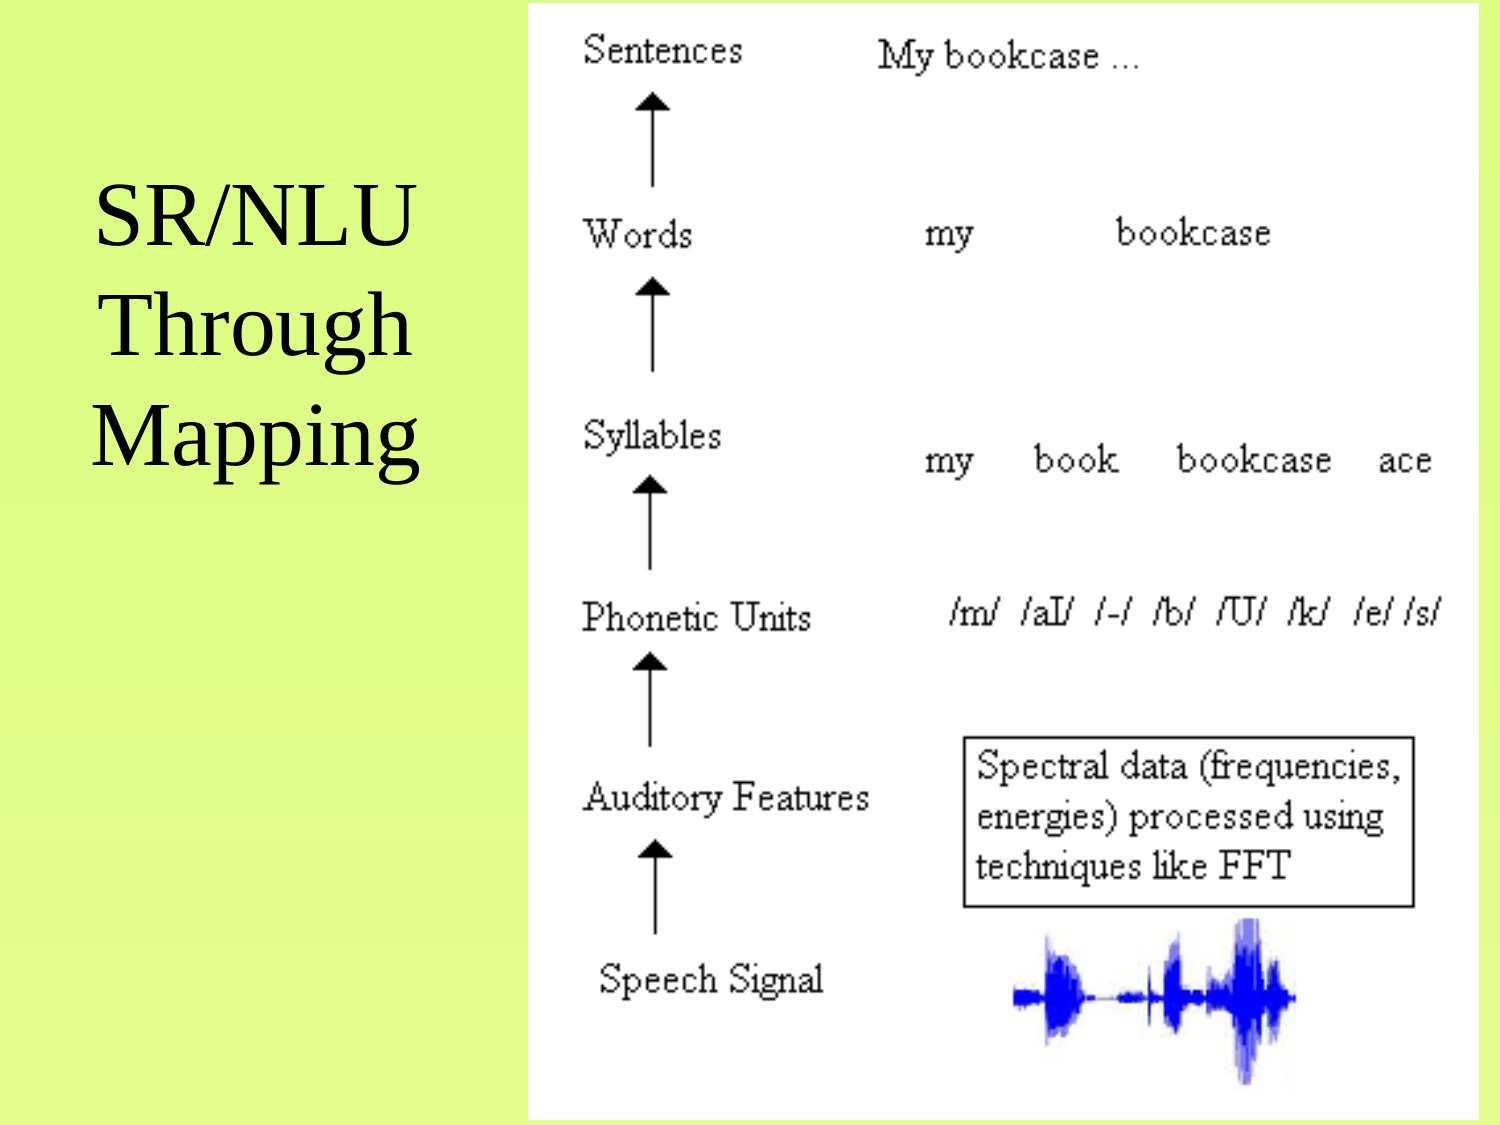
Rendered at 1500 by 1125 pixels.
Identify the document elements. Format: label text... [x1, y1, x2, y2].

title SR/NLU Through Mapping [0, 224, 513, 413]
picture [527, 2, 1479, 1120]
